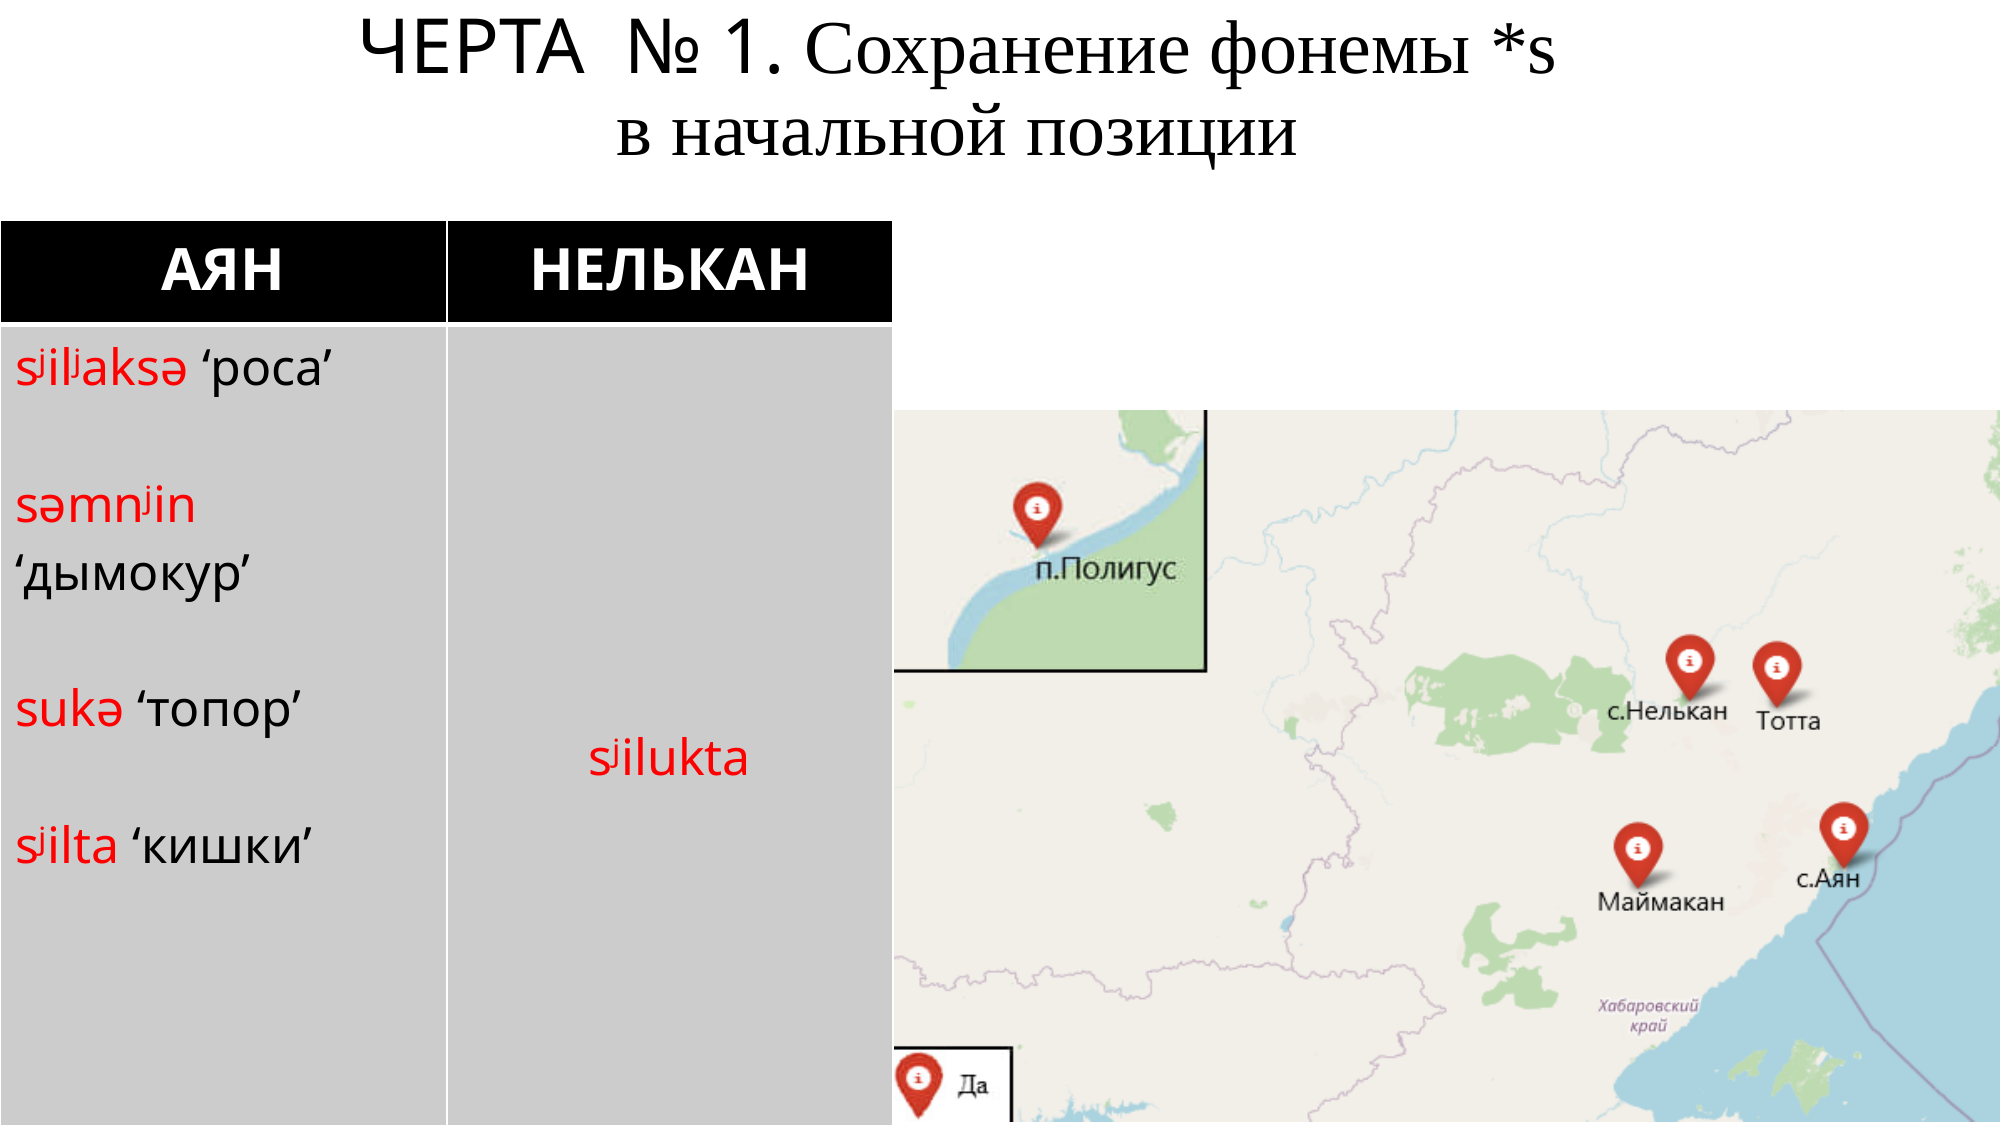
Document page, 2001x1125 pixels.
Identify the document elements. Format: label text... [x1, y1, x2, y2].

title ЧЕРТА № 1. Сохранение фонемы *s в начальной позиции [52, 0, 1863, 180]
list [892, 410, 2000, 1122]
table_header НЕЛЬКАН [448, 221, 892, 322]
table_cell sʲilʲaksə ‘роса’ səmnʲin ‘дымокур’ sukə ‘топор’ sʲilta ‘кишки’ [1, 327, 446, 1125]
table_header АЯН [1, 221, 446, 322]
table_cell sʲilukta [448, 327, 892, 1125]
